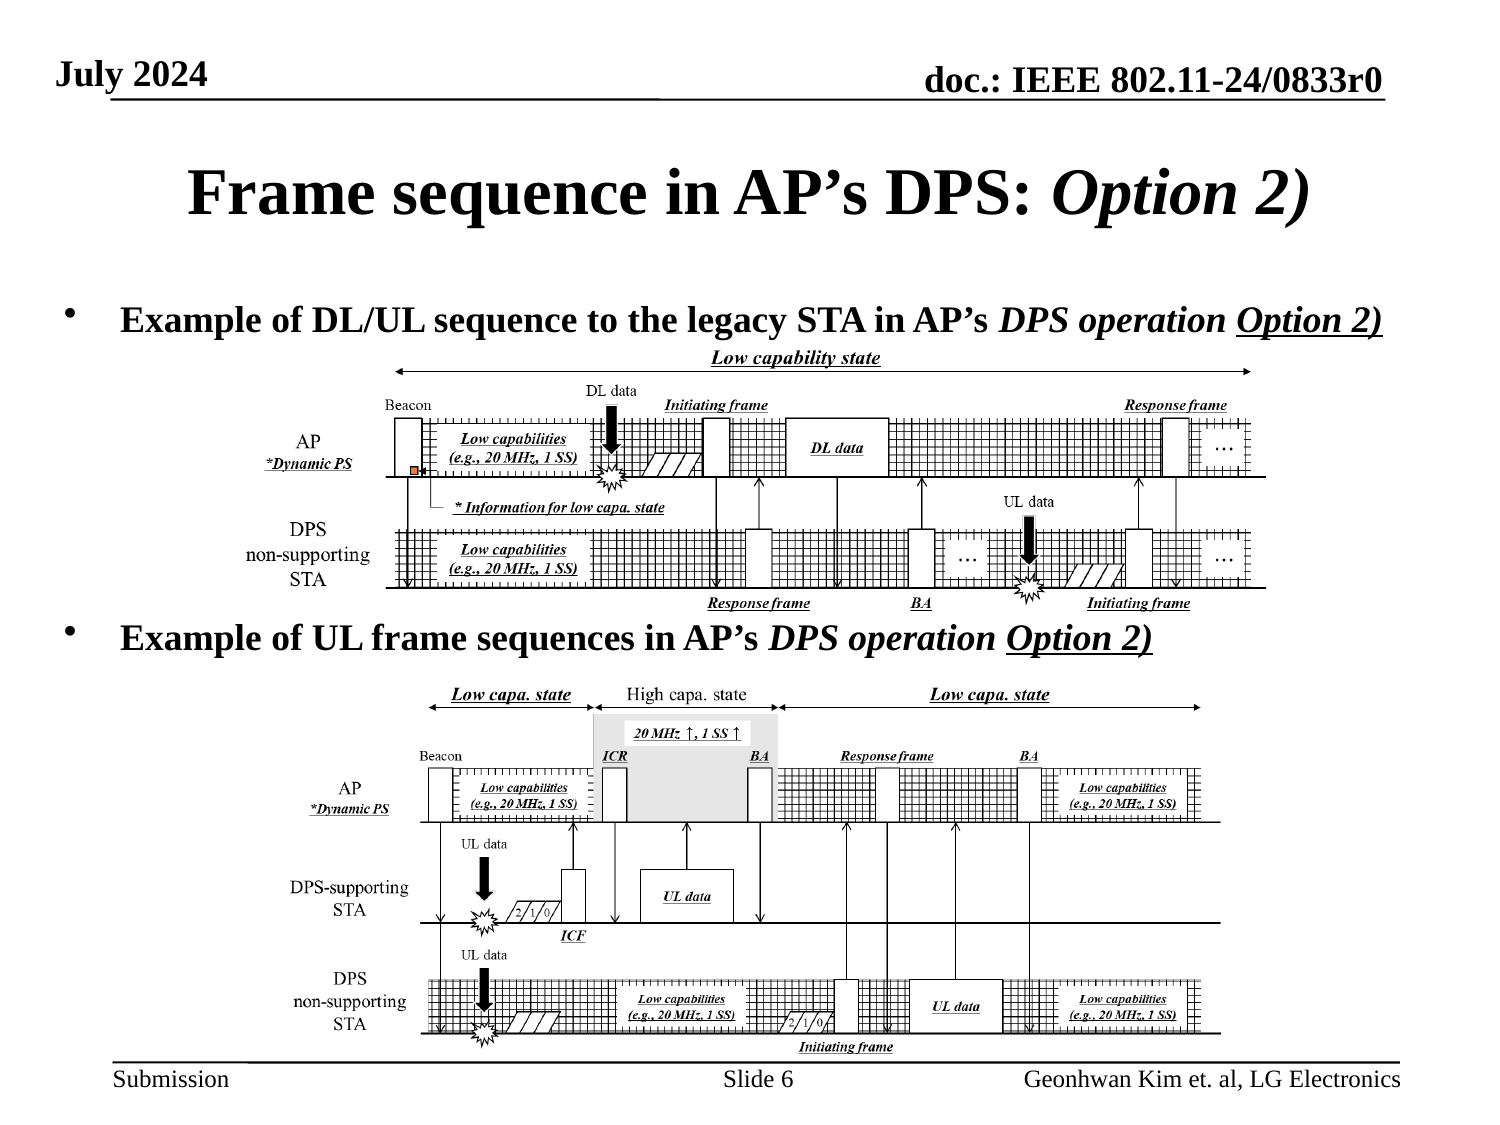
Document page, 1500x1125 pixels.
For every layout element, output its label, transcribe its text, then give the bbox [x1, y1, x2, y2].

footer Geonhwan Kim et. al, LG Electronics [1018, 1061, 1402, 1093]
list Example of DL/UL sequence to the legacy STA in AP’s DPS operation Option 2) Example of UL frame sequences in AP’s DPS operation Option 2) [48, 287, 1452, 1000]
picture [278, 676, 1222, 1063]
slide_number Slide 6 [722, 1071, 795, 1093]
title Frame sequence in AP’s DPS: Option 2) [112, 112, 1388, 263]
picture [233, 337, 1267, 621]
